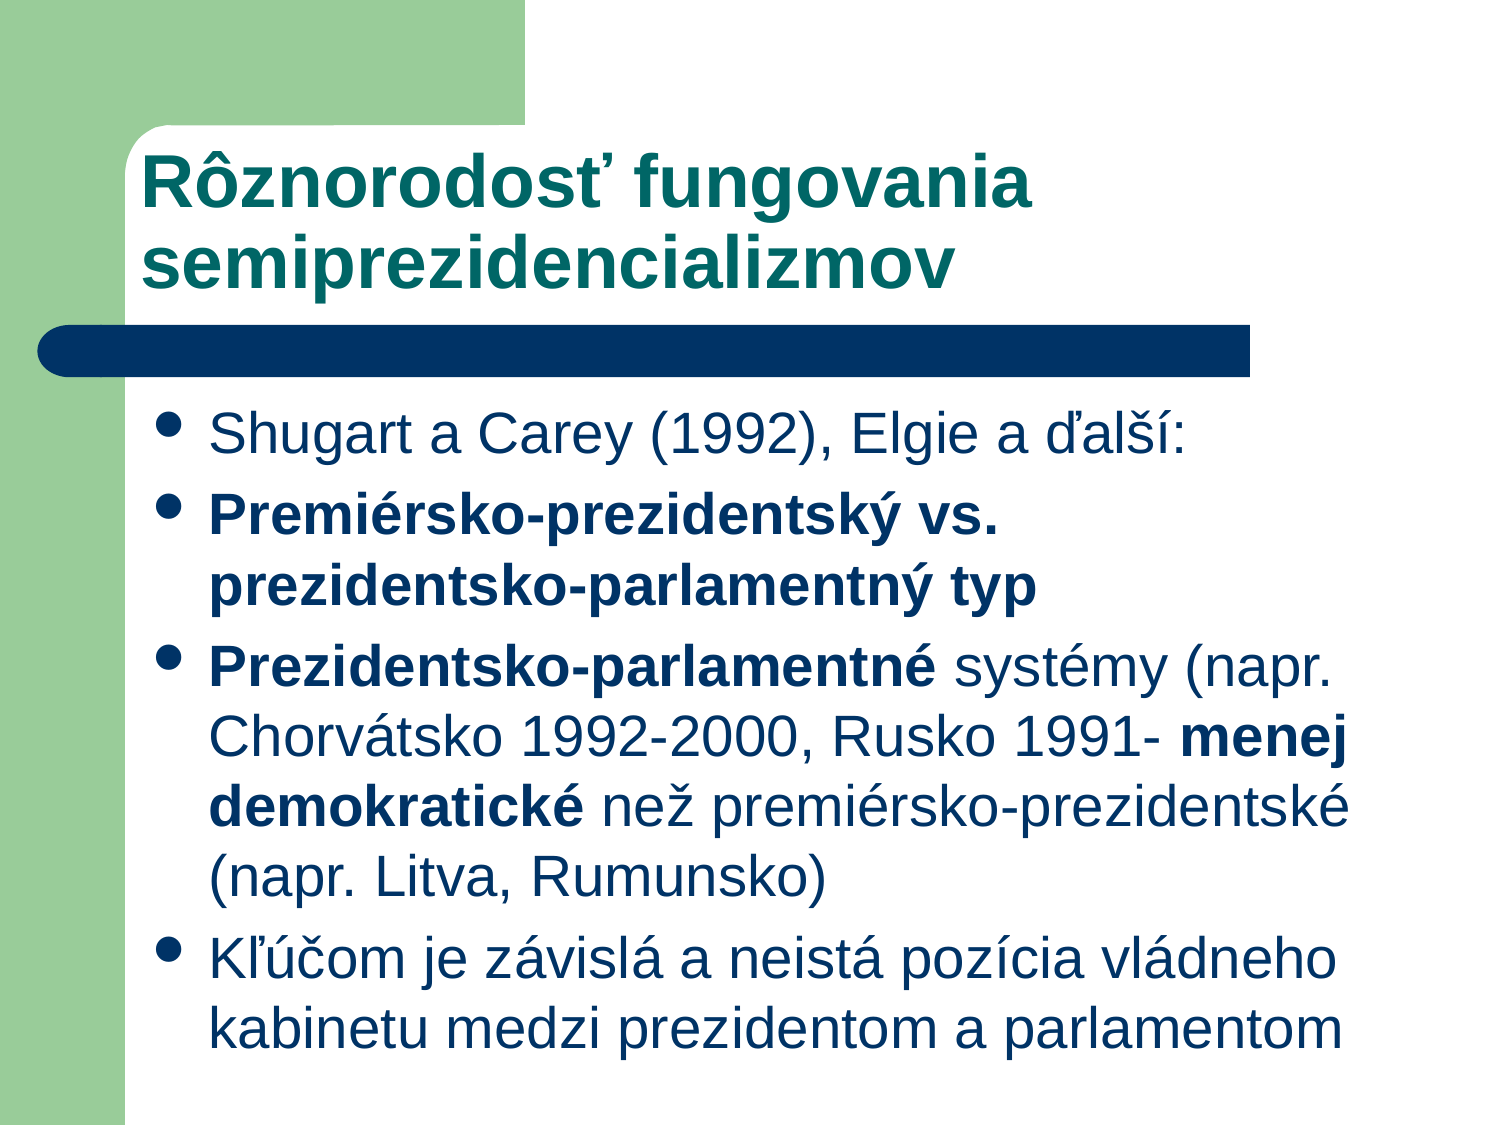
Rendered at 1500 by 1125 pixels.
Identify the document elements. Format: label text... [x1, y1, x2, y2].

title Rôznorodosť fungovania semiprezidencializmov [125, 125, 1425, 313]
list Shugart a Carey (1992), Elgie a ďalší: Premiérsko-prezidentský vs. prezidentsko-parlamentný typ Prezidentsko-parlamentné systémy (napr. Chorvátsko 1992-2000, Rusko 1991- menej demokratické než premiérsko-prezidentské (napr. Litva, Rumunsko) Kľúčom je závislá a neistá pozícia vládneho kabinetu medzi prezidentom a parlamentom [137, 387, 1400, 1125]
